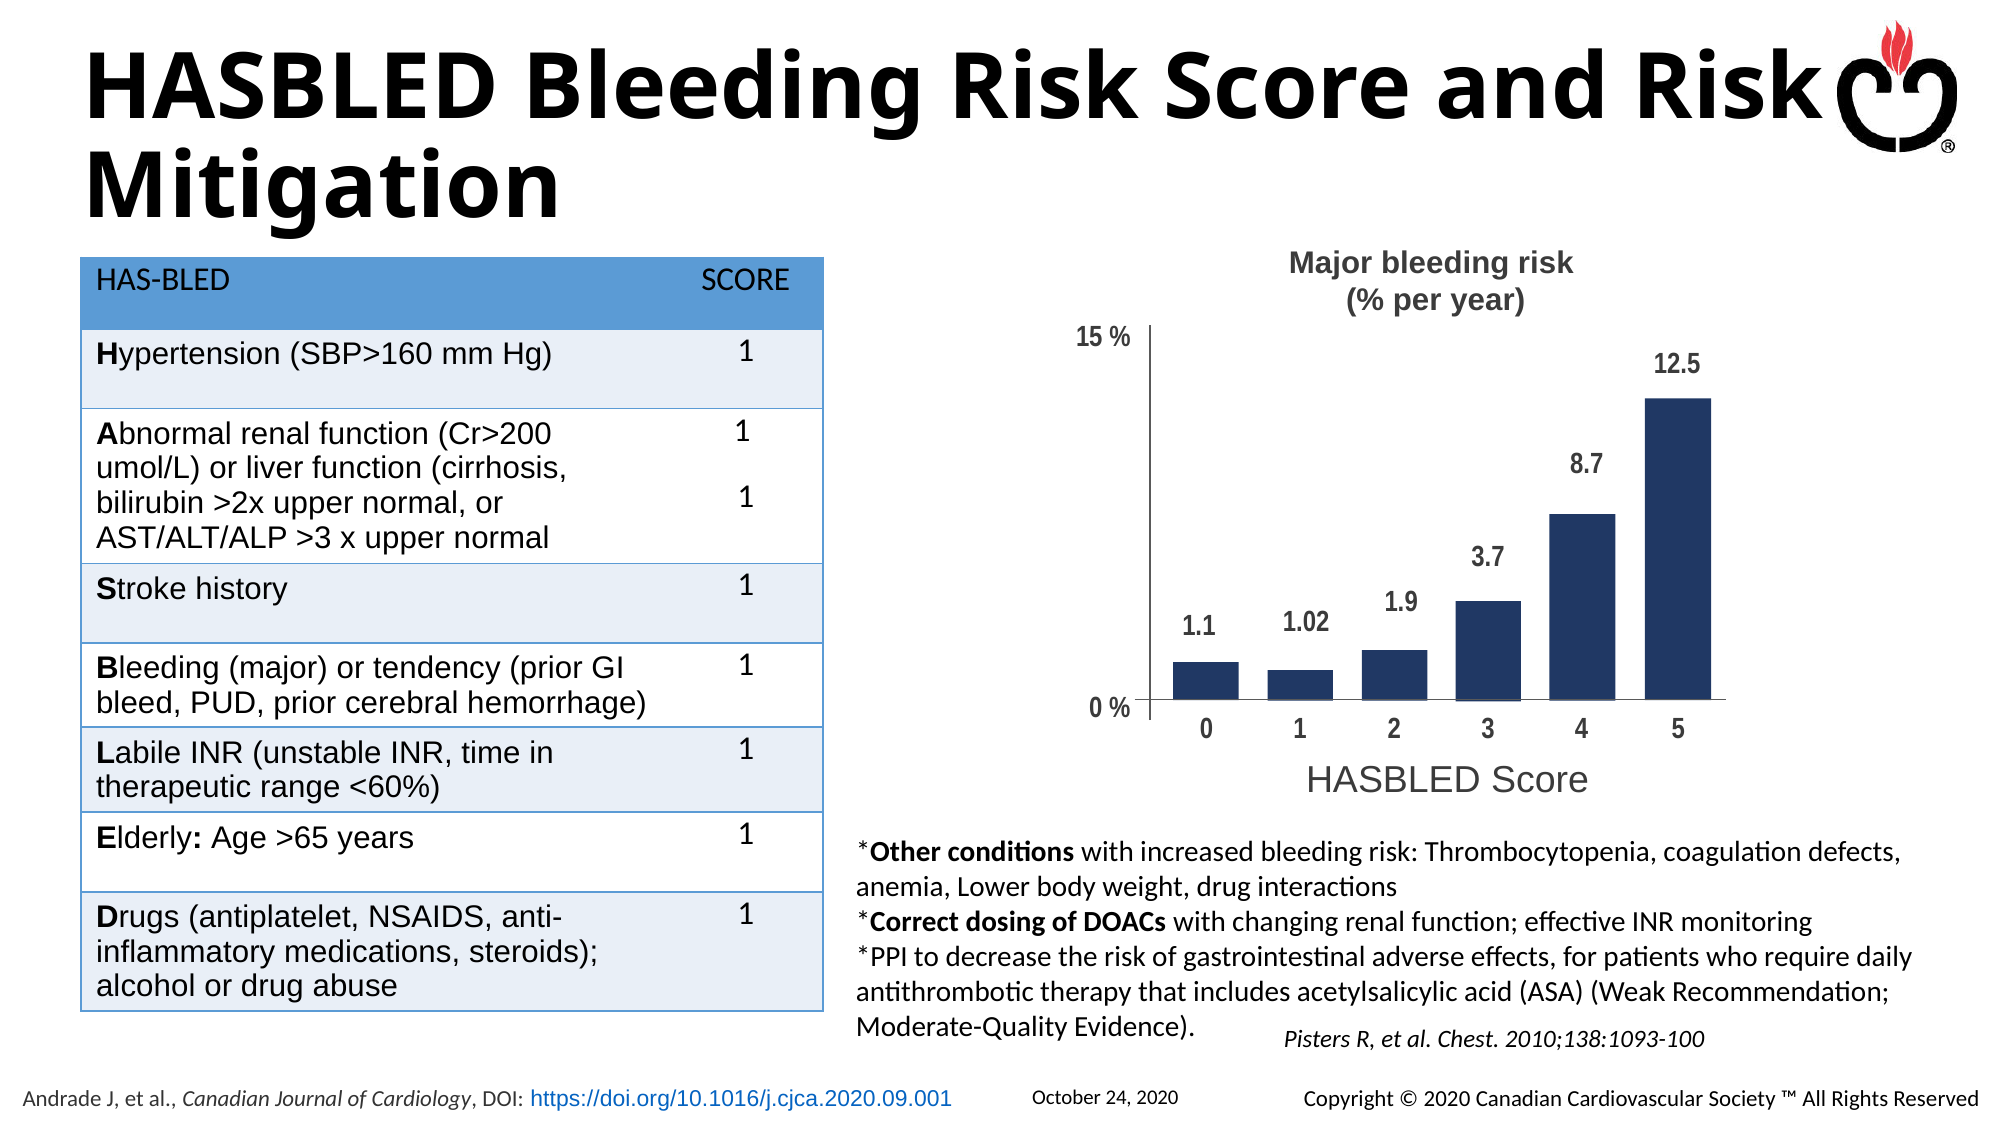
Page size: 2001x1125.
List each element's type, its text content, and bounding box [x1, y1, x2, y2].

table_cell 1 [669, 893, 822, 1010]
table_cell Drugs (antiplatelet, NSAIDS, anti-inflammatory medications, steroids); alcohol or drug abuse [82, 893, 669, 1010]
table_cell Abnormal renal function (Cr>200 umol/L) or liver function (cirrhosis, bilirubin >2x upper normal, or AST/ALT/ALP >3 x upper normal [82, 409, 669, 563]
title HASBLED Bleeding Risk Score and Risk Mitigation [67, 29, 1892, 248]
table_cell 1 1 [669, 409, 822, 563]
table_cell 1 [669, 330, 822, 408]
table_cell Hypertension (SBP>160 mm Hg) [82, 330, 669, 408]
table_header SCORE [669, 258, 822, 328]
table_cell 1 [669, 564, 822, 642]
table_cell 1 [669, 644, 822, 726]
table_cell 1 [669, 813, 822, 891]
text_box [1036, 234, 1742, 795]
table_cell Bleeding (major) or tendency (prior GI bleed, PUD, prior cerebral hemorrhage) [82, 644, 669, 726]
picture [1837, 20, 1957, 153]
table_cell Elderly: Age >65 years [82, 813, 669, 891]
table_header HAS-BLED [82, 258, 669, 328]
table_cell 1 [669, 728, 822, 811]
text_box *Other conditions with increased bleeding risk: Thrombocytopenia, coagulation defects, anemia, Lower body weight, drug interactions *Correct dosing of DOACs with changing renal function; effective INR monitoring *PPI to decrease the risk of gastrointestinal adverse effects, for patients who require daily antithrombotic therapy that includes acetylsalicylic acid (ASA) (Weak Recommendation; Moderate-Quality Evidence). [841, 825, 1962, 1080]
table_cell Stroke history [82, 564, 669, 642]
table_cell Labile INR (unstable INR, time in therapeutic range <60%) [82, 728, 669, 811]
